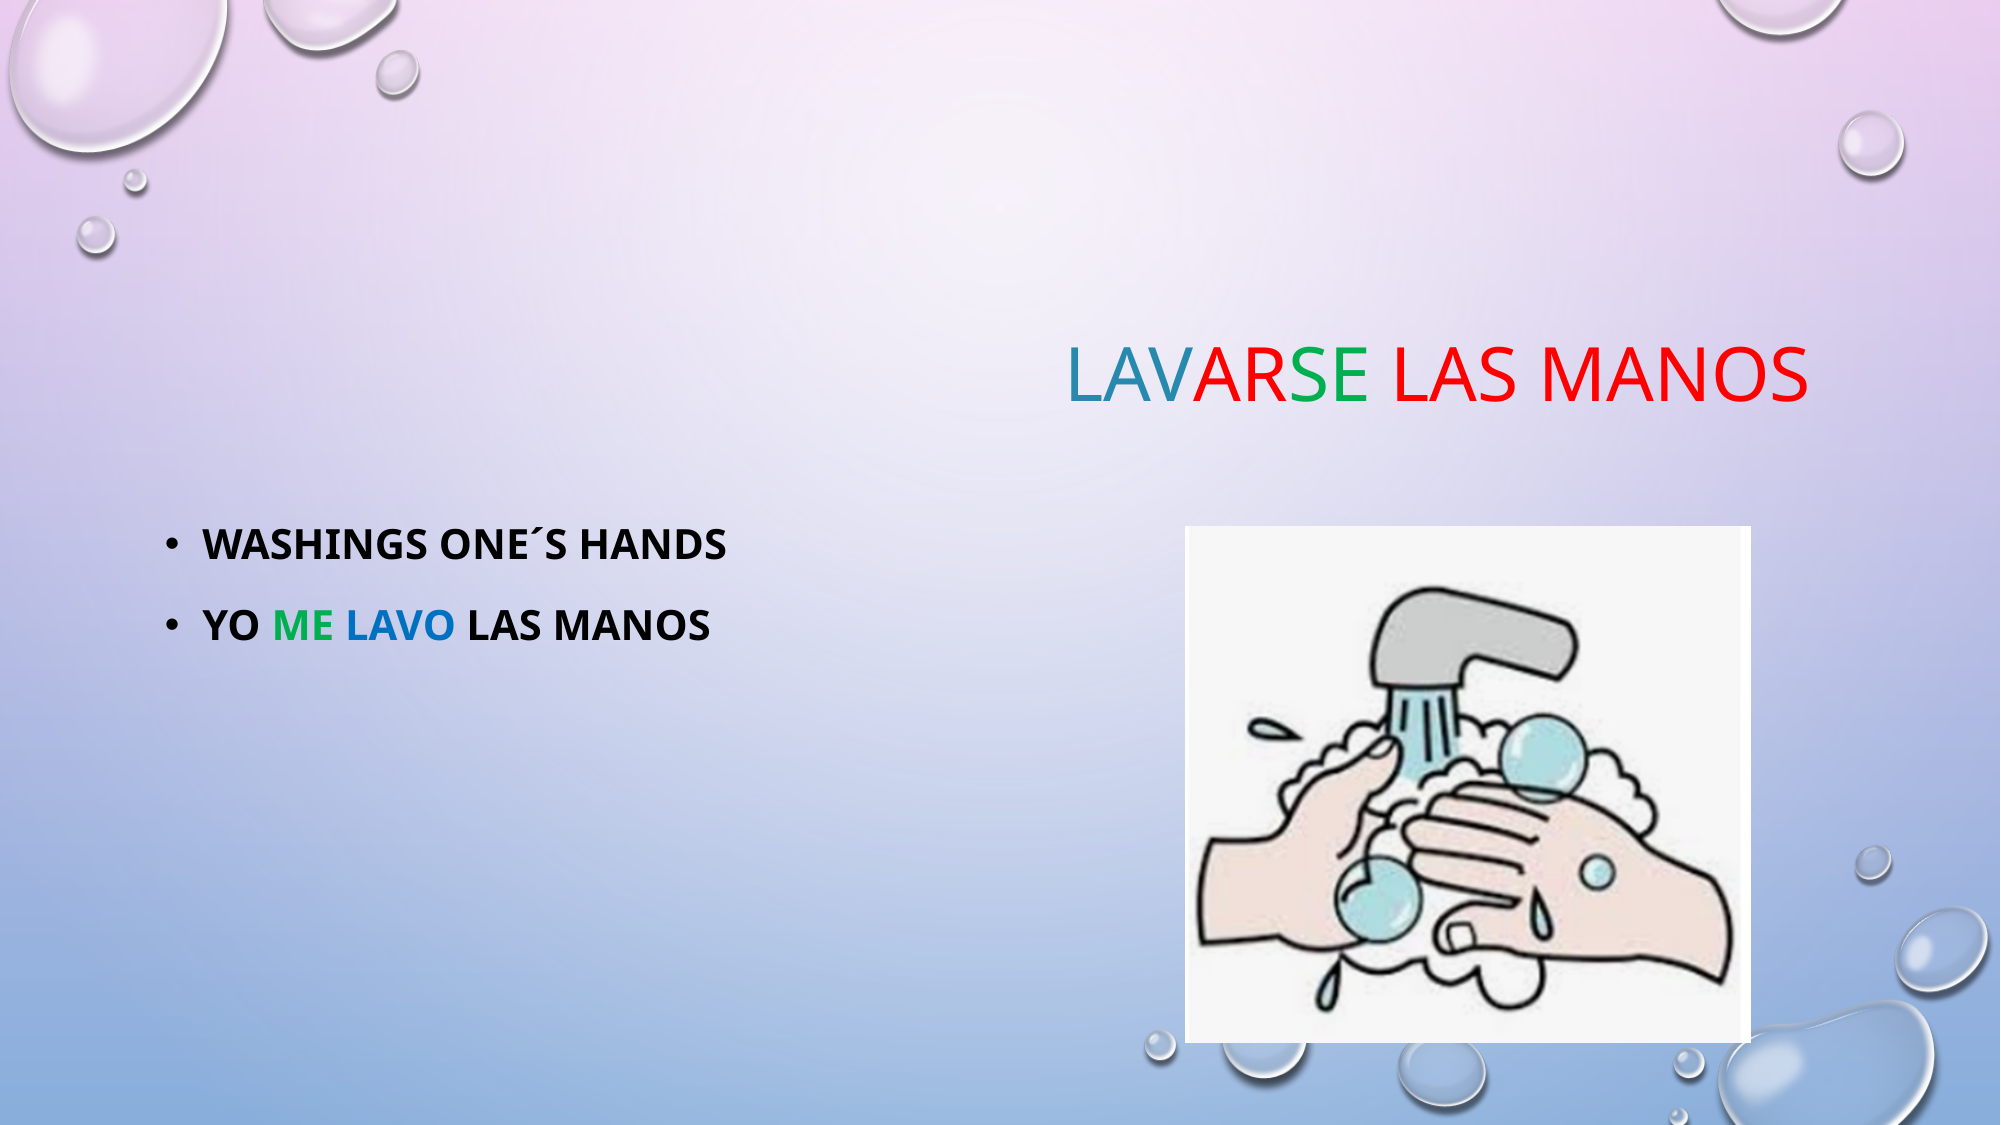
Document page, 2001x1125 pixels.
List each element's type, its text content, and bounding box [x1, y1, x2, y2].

picture [0, 0, 2000, 1125]
list Lavarse las manos [1049, 388, 1851, 501]
list Washings one´s hands Yo me lavo las manos [149, 500, 988, 950]
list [1185, 525, 1751, 1043]
